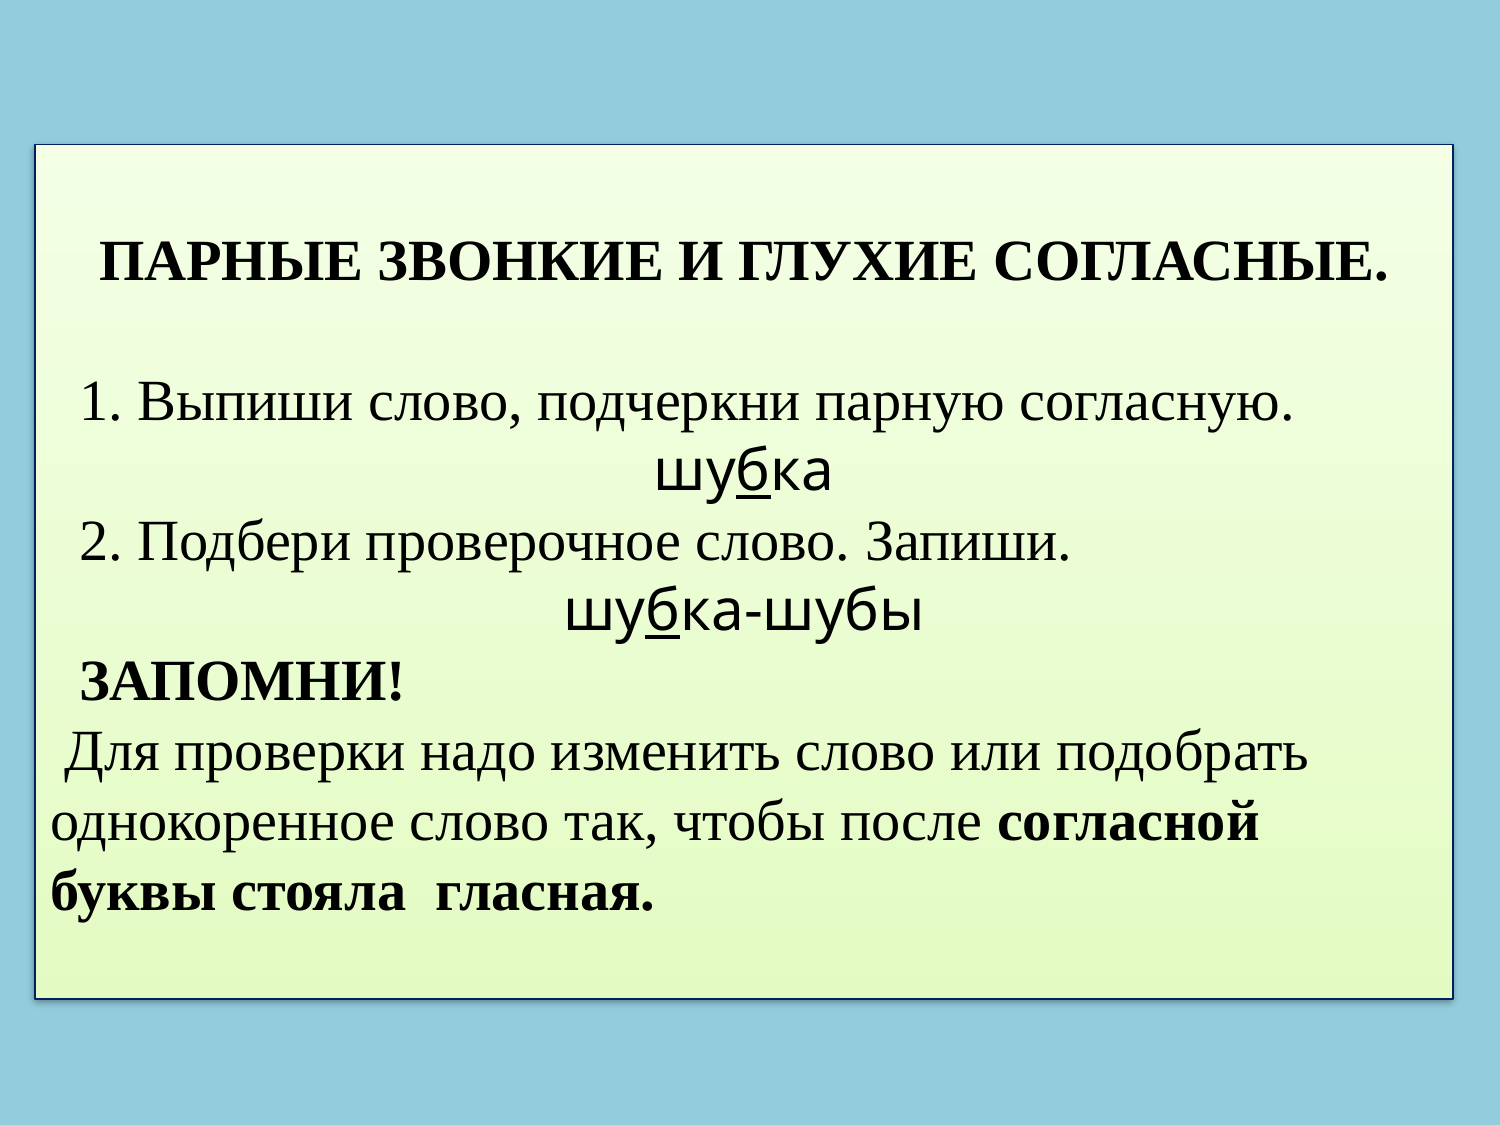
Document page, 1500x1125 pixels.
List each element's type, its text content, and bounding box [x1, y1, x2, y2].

text_box ПАРНЫЕ ЗВОНКИЕ И ГЛУХИЕ СОГЛАСНЫЕ. 1. Выпиши слово, подчеркни парную согласную. шубка 2. Подбери проверочное слово. Запиши. шубка-шубы ЗАПОМНИ! Для проверки надо изменить слово или подобрать однокоренное слово так, чтобы после согласной буквы стояла гласная. [34, 144, 1454, 1000]
